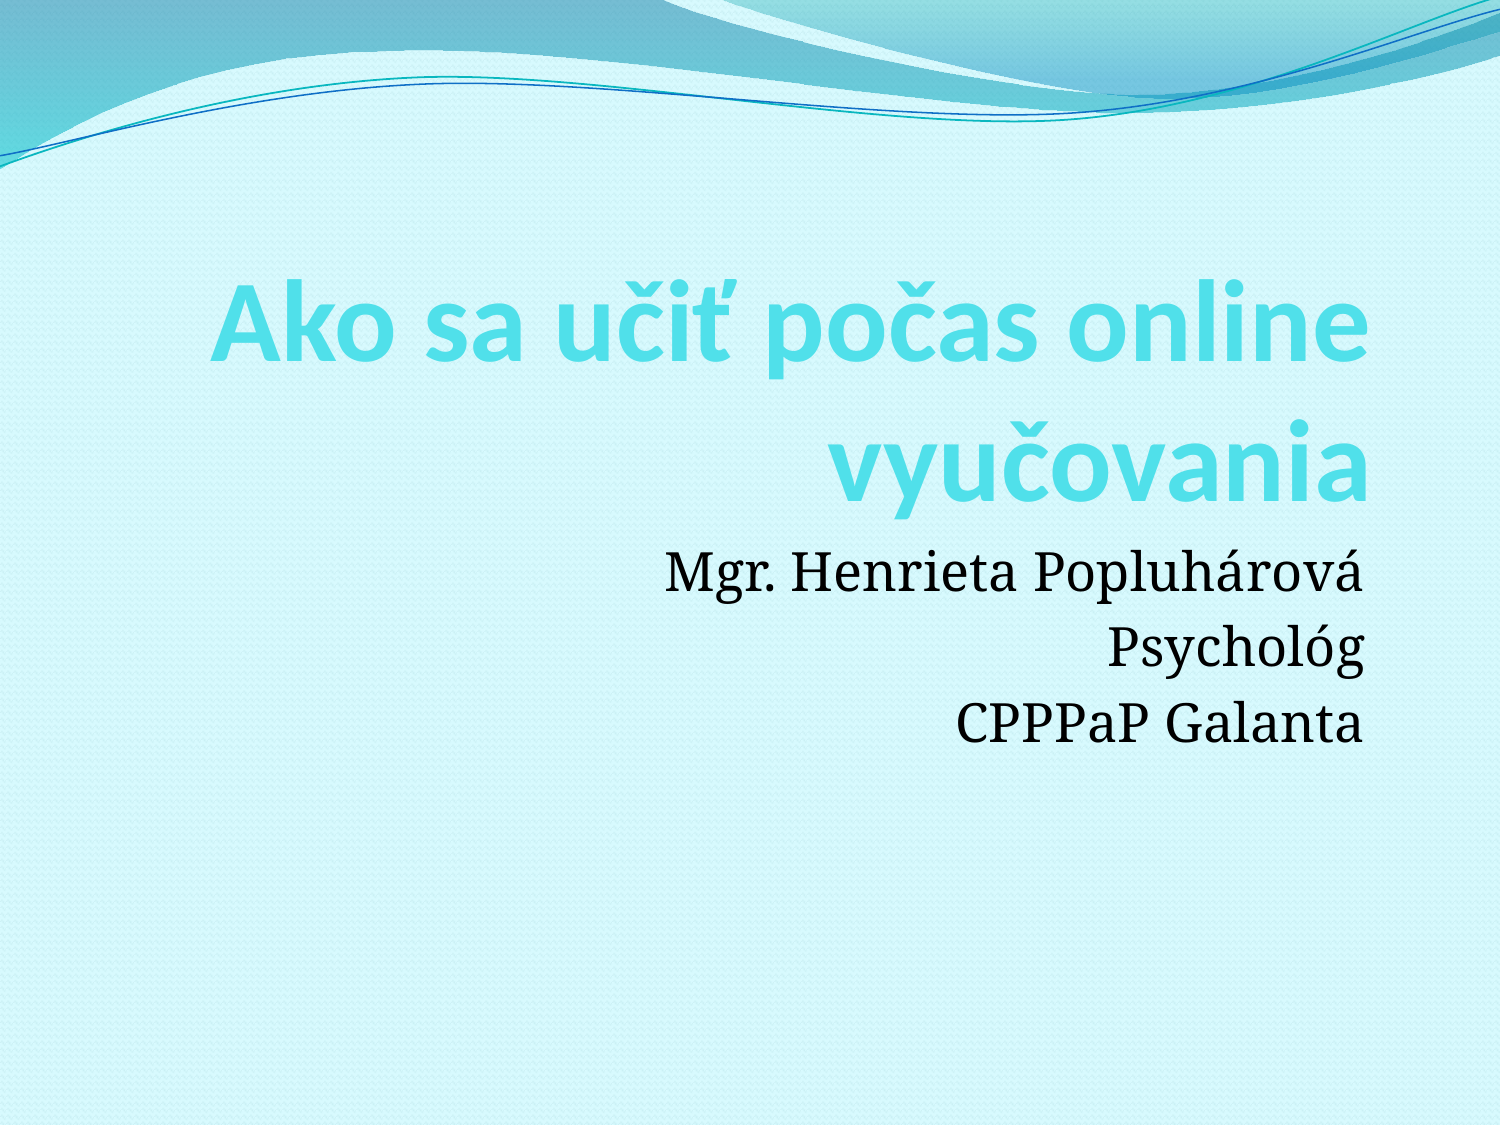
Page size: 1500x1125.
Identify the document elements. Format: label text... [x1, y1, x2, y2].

title Ako sa učiť počas online vyučovania [87, 224, 1376, 525]
subtitle Mgr. Henrieta Popluhárová Psychológ CPPPaP Galanta [87, 529, 1376, 818]
